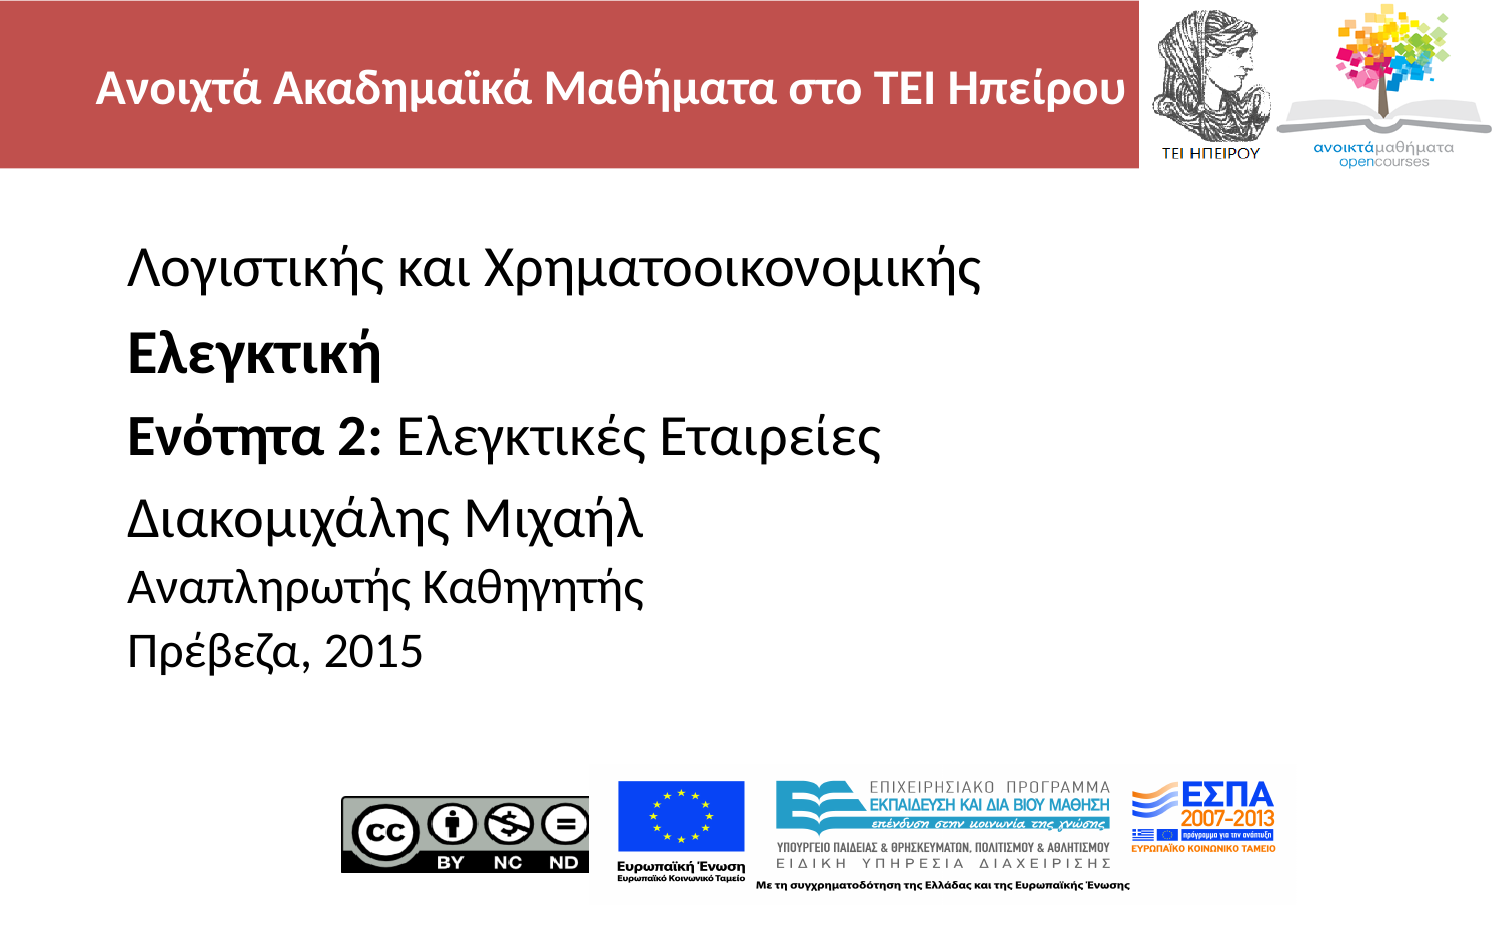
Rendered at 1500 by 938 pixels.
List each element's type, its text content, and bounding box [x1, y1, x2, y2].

subtitle Λογιστικής και Χρηματοοικονομικής Ελεγκτική Ενότητα 2: Ελεγκτικές Εταιρείες Διακομιχάλης Μιχαήλ Αναπληρωτής Καθηγητής Πρέβεζα, 2015 [112, 220, 1388, 664]
picture [1139, 0, 1500, 170]
picture [341, 764, 1297, 905]
text_box Ανοιχτά Ακαδημαϊκά Μαθήματα στο ΤΕΙ Ηπείρου [0, 0, 1137, 169]
